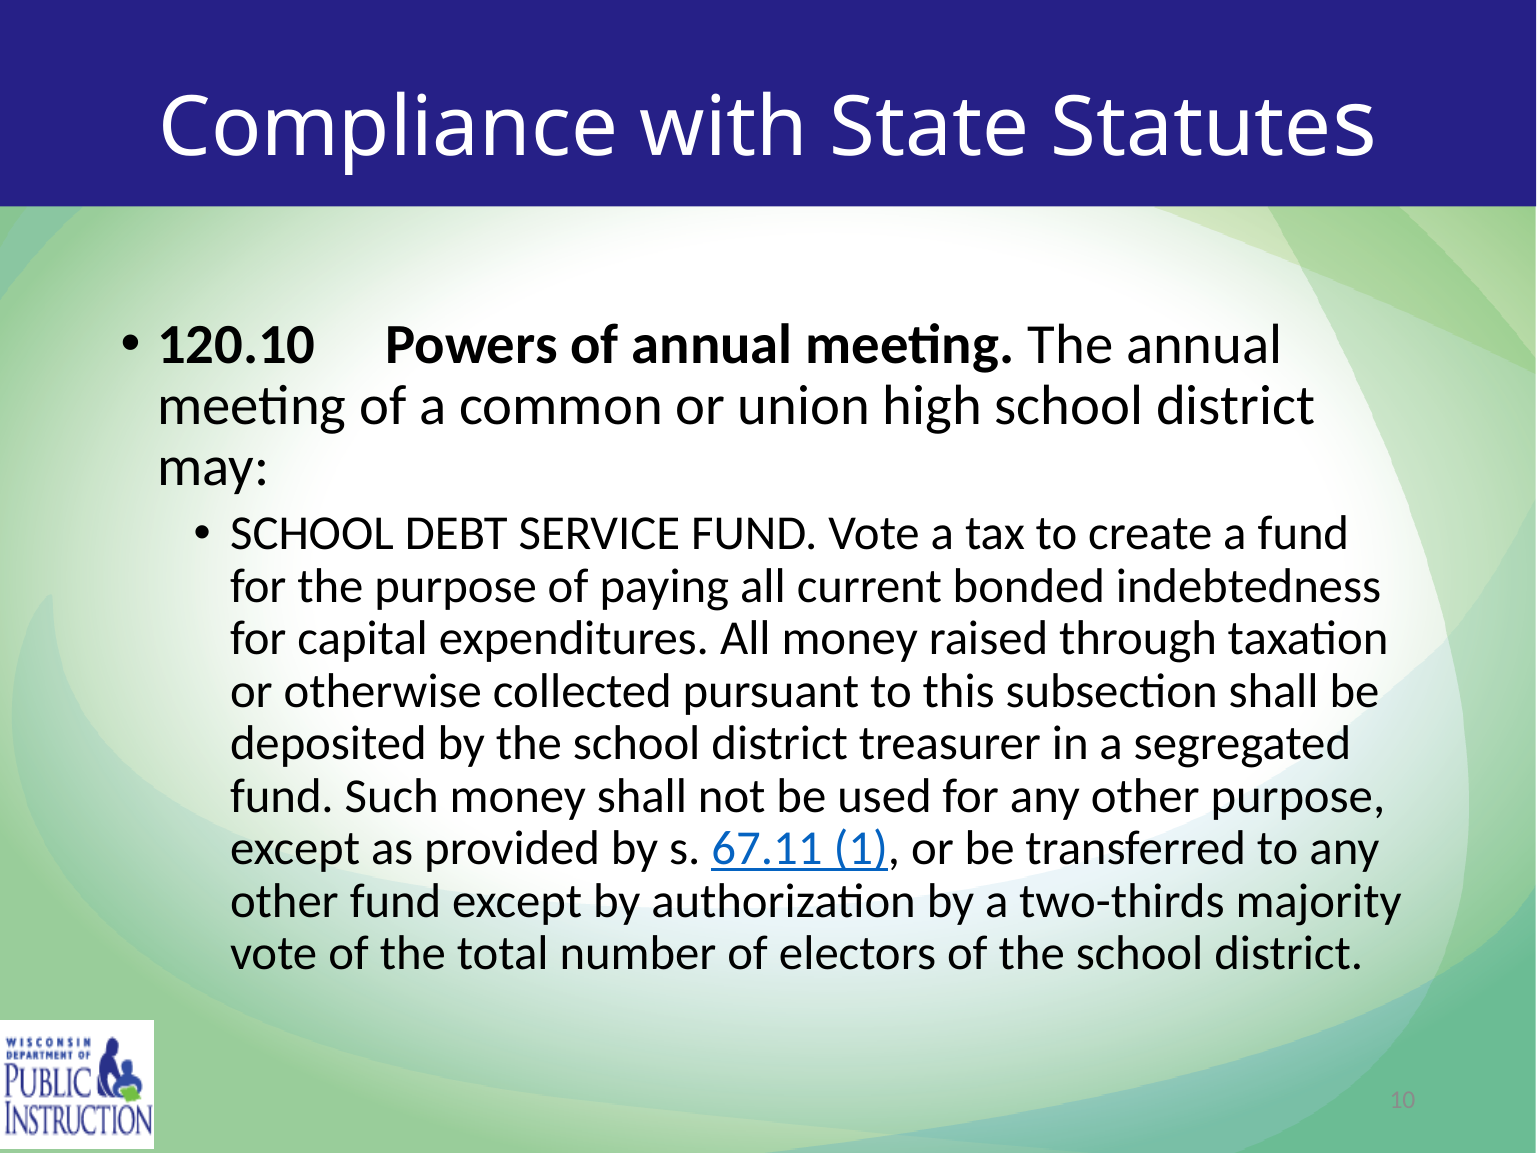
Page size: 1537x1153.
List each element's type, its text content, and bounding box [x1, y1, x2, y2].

title Compliance with State Statutes [105, 61, 1431, 189]
picture [0, 207, 1536, 1153]
list 120.10 Powers of annual meeting. The annual meeting of a common or union high school district may: School debt service fund. Vote a tax to create a fund for the purpose of paying all current bonded indebtedness for capital expenditures. All money raised through taxation or otherwise collected pursuant to this subsection shall be deposited by the school district treasurer in a segregated fund. Such money shall not be used for any other purpose, except as provided by s. 67.11 (1), or be transferred to any other fund except by authorization by a two-thirds majority vote of the total number of electors of the school district. [105, 306, 1431, 1038]
slide_number 10 [1084, 1067, 1431, 1130]
